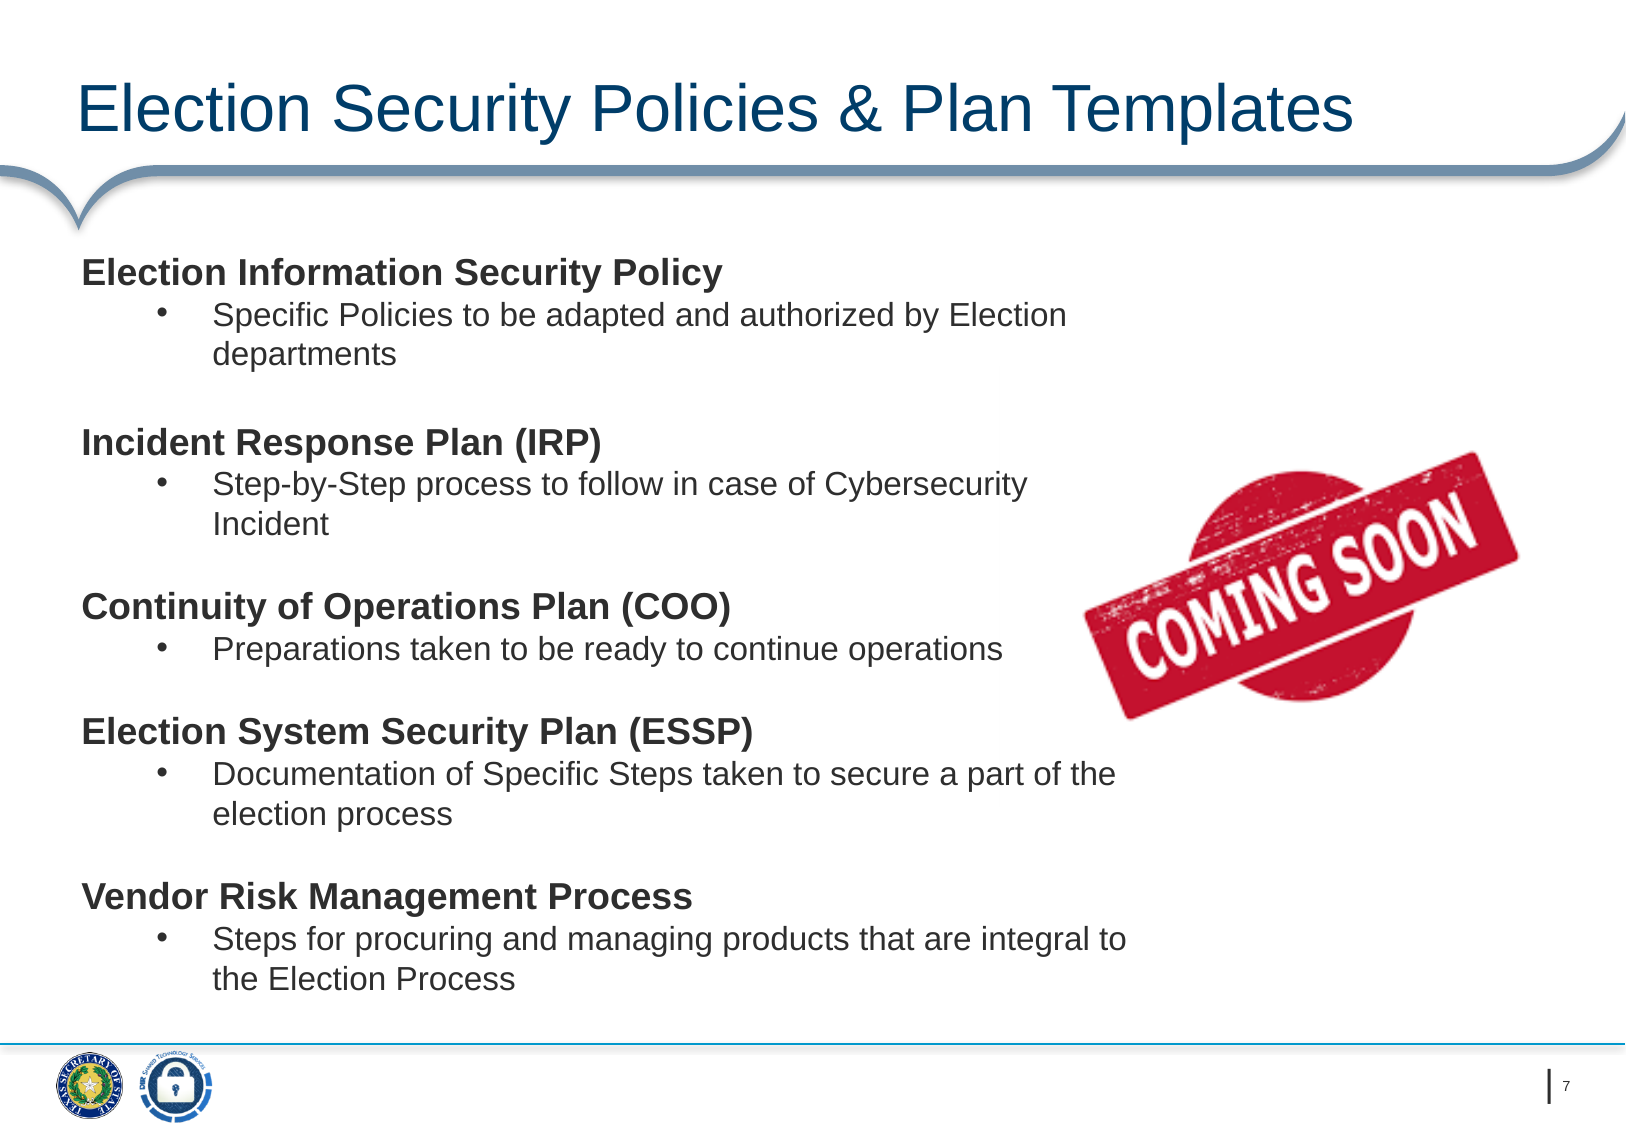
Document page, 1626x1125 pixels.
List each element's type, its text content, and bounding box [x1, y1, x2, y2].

title Election Security Policies & Plan Templates [27, 29, 1625, 194]
text_box Election Information Security Policy Specific Policies to be adapted and authorized by Election departments Incident Response Plan (IRP) Step-by-Step process to follow in case of Cybersecurity Incident Continuity of Operations Plan (COO) Preparations taken to be ready to continue operations Election System Security Plan (ESSP) Documentation of Specific Steps taken to secure a part of the election process Vendor Risk Management Process Steps for procuring and managing products that are integral to the Election Process [66, 240, 1165, 1125]
picture [56, 1052, 66, 1119]
picture [997, 365, 1606, 807]
